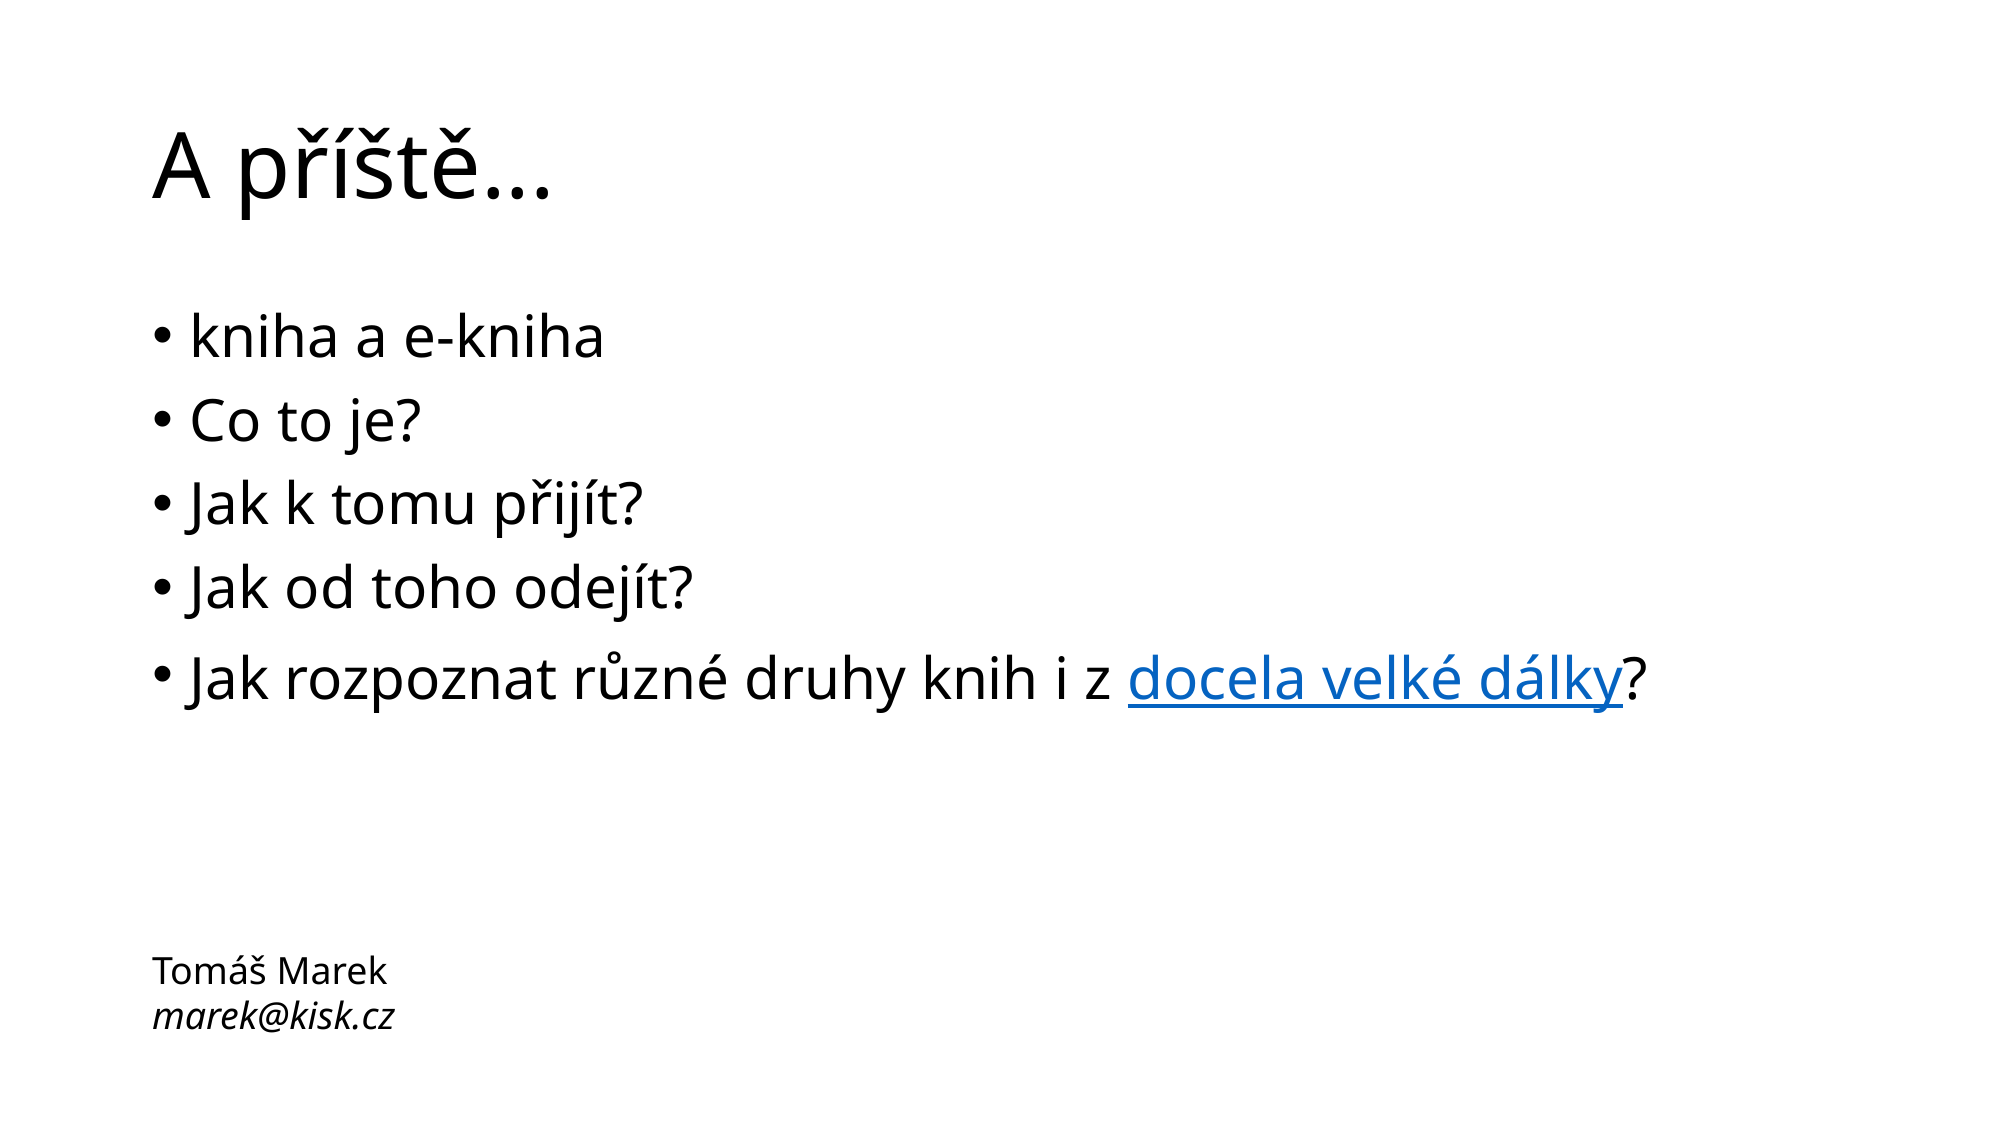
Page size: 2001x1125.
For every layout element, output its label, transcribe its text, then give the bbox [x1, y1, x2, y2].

title A příště... [137, 59, 1863, 278]
list kniha a e-kniha Co to je? Jak k tomu přijít? Jak od toho odejít? Jak rozpoznat různé druhy knih i z docela velké dálky? [137, 299, 1863, 837]
text_box Tomáš Marek marek@kisk.cz [137, 939, 1932, 1045]
